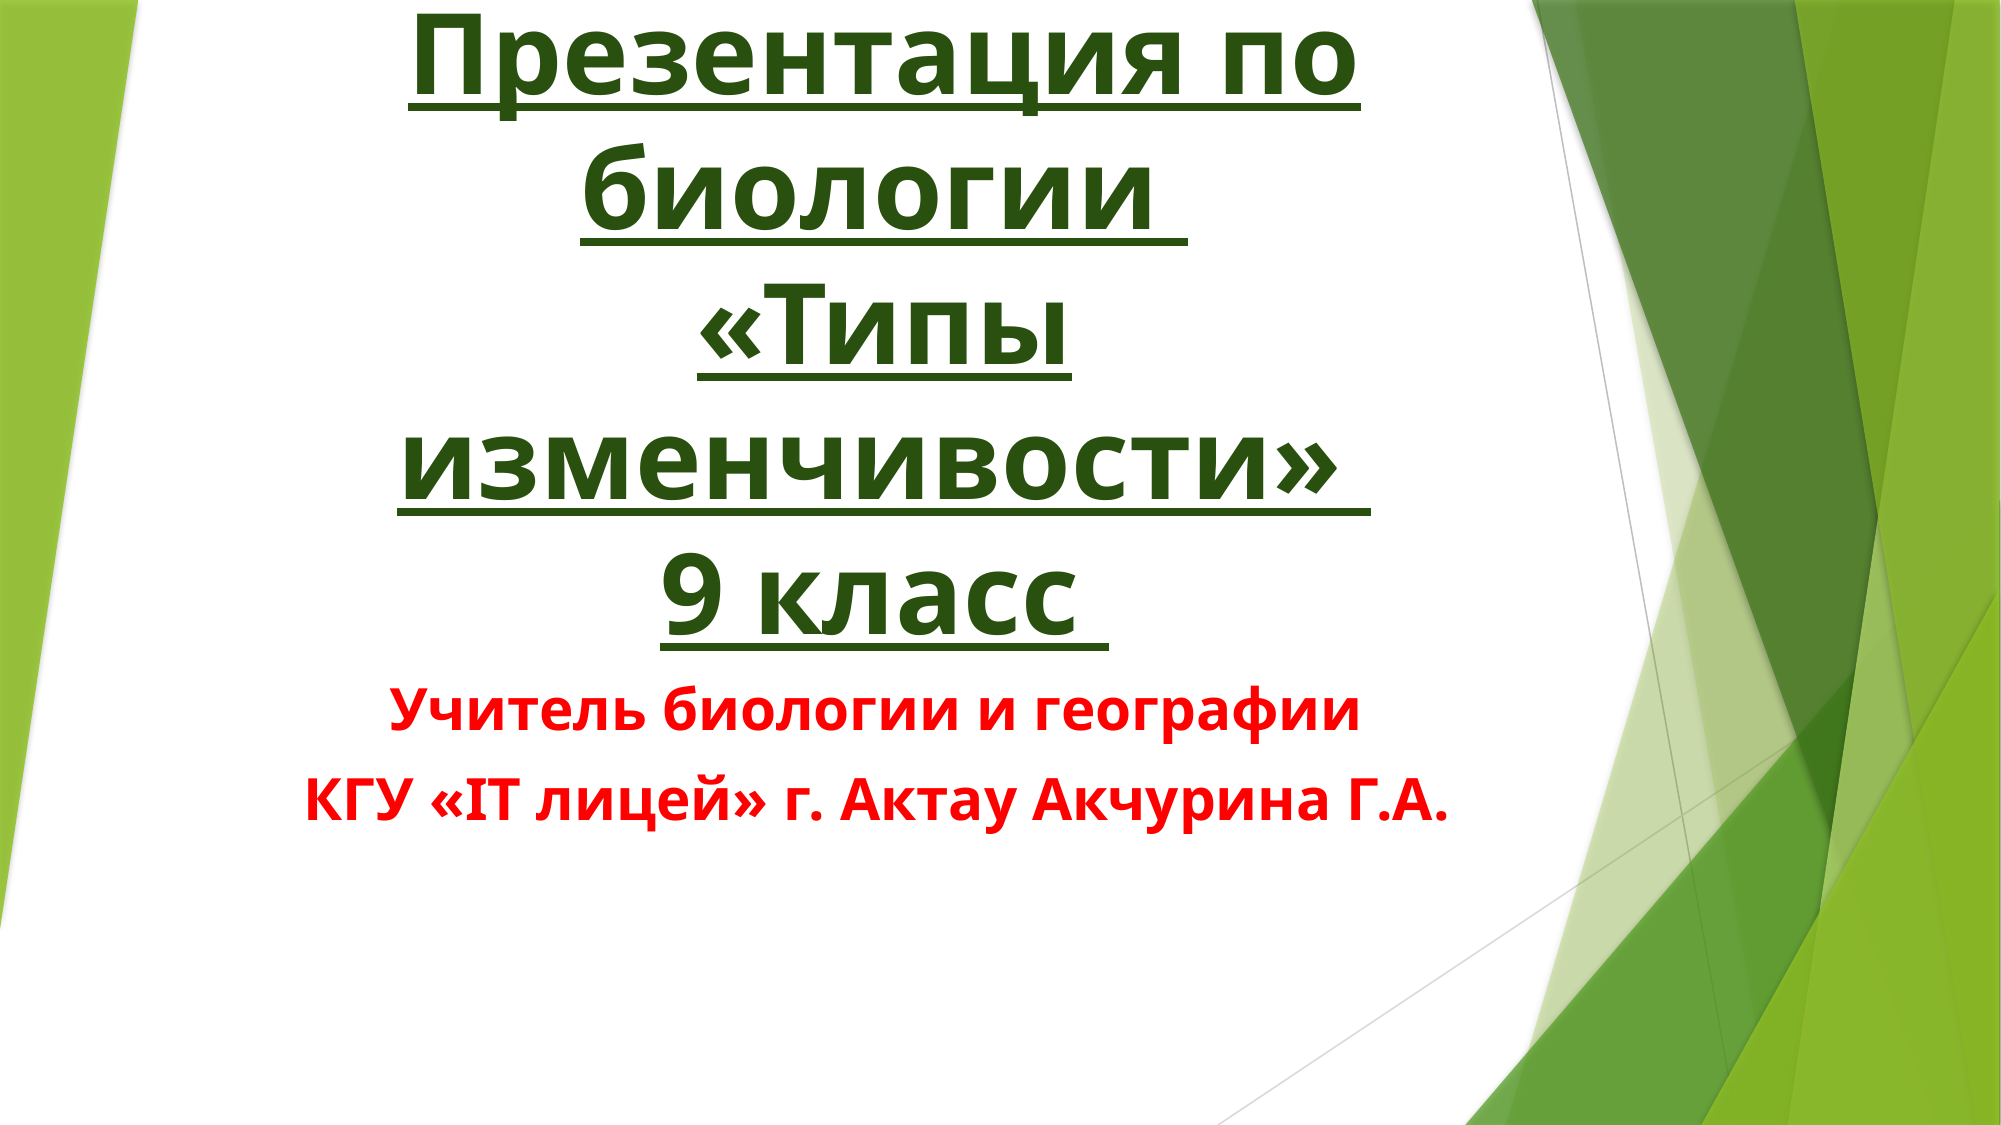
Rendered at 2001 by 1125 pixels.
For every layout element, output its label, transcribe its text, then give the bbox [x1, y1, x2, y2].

title Презентация по биологии «Типы изменчивости» 9 класс [247, 78, 1522, 664]
subtitle Учитель биологии и географии КГУ «IT лицей» г. Актау Акчурина Г.А. [247, 664, 1522, 845]
